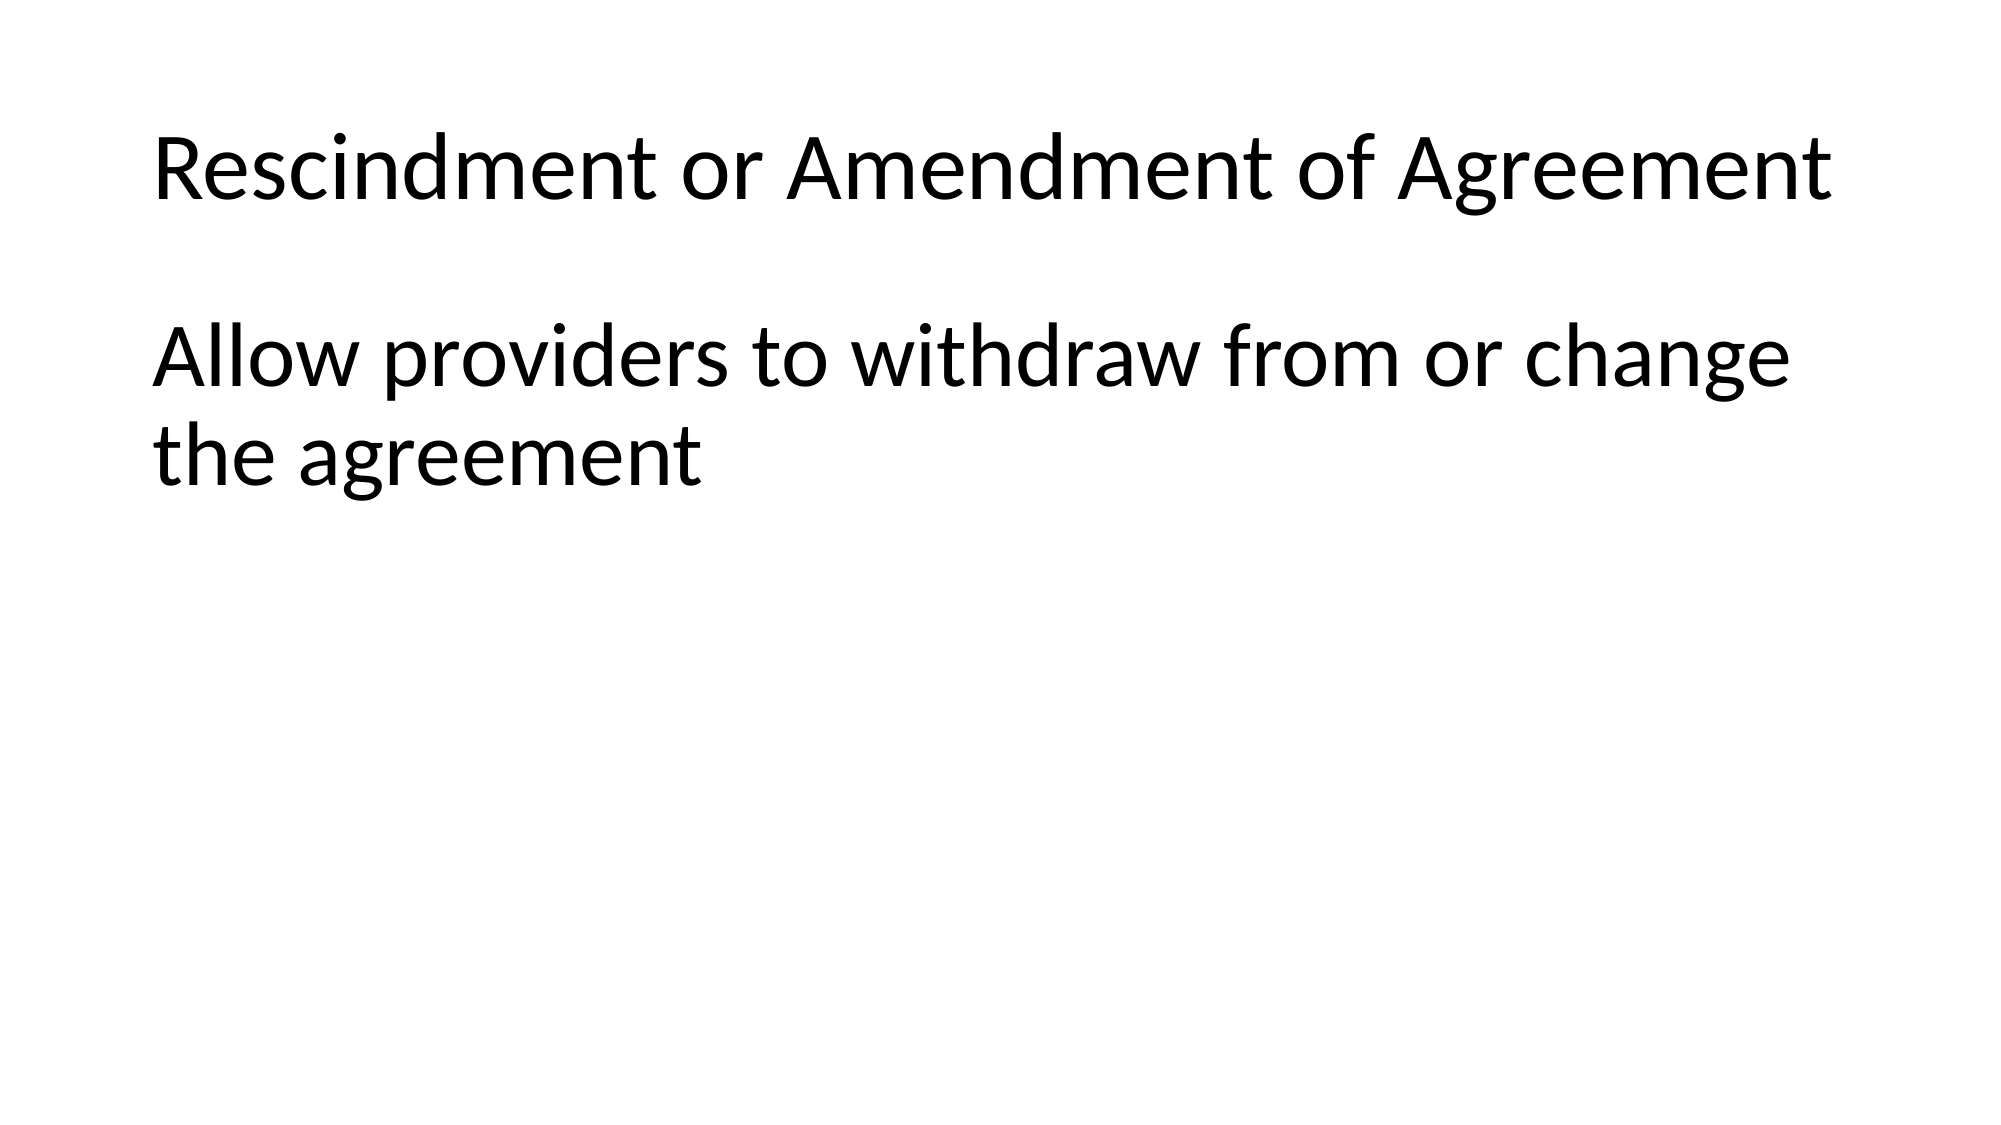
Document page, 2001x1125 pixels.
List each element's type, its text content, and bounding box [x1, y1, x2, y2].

list Allow providers to withdraw from or change the agreement [137, 299, 1863, 1014]
title Rescindment or Amendment of Agreement [137, 59, 1863, 278]
